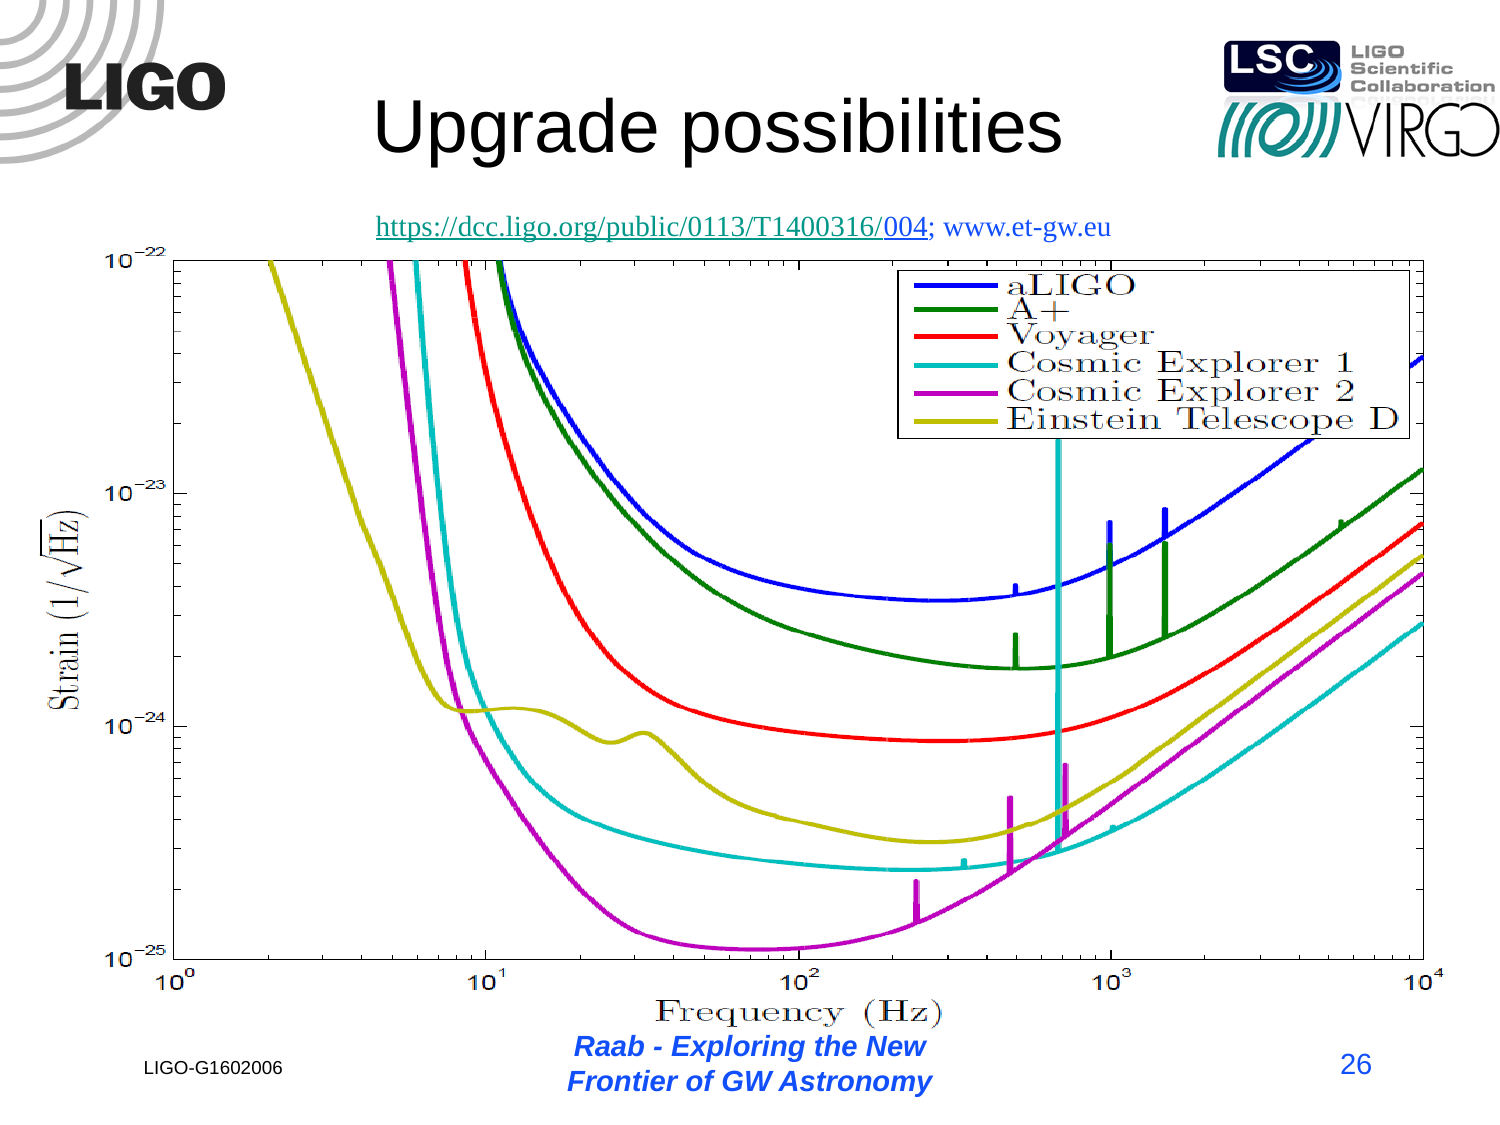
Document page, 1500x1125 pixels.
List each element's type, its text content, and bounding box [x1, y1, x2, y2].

text_box https://dcc.ligo.org/public/0113/T1400316/004; www.et-gw.eu [212, 199, 1275, 223]
picture [1212, 37, 1500, 163]
picture [0, 0, 225, 164]
slide_number 26 [1074, 1052, 1388, 1101]
footer Raab - Exploring the New Frontier of GW Astronomy [512, 1052, 988, 1101]
picture [0, 224, 1500, 1042]
title Upgrade possibilities [225, 75, 1213, 175]
